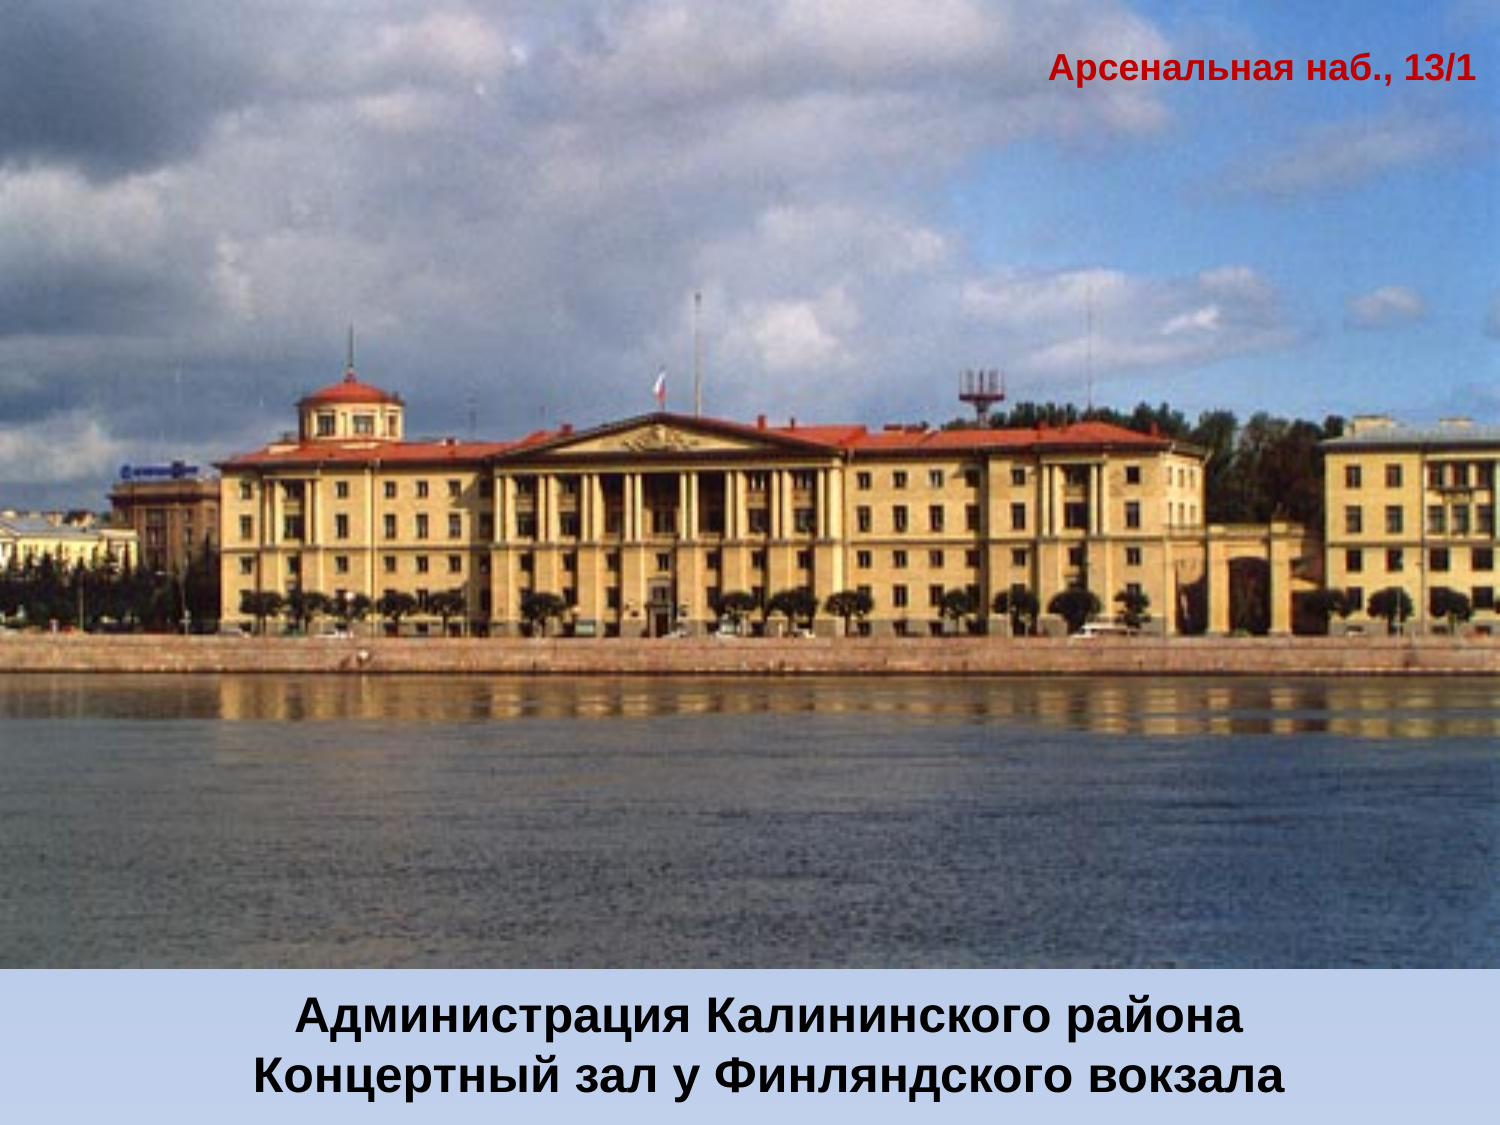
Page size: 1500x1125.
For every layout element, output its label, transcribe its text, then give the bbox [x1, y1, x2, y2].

picture [0, 0, 1500, 970]
title Администрация Калининского района Концертный зал у Финляндского вокзала [93, 984, 1444, 1125]
